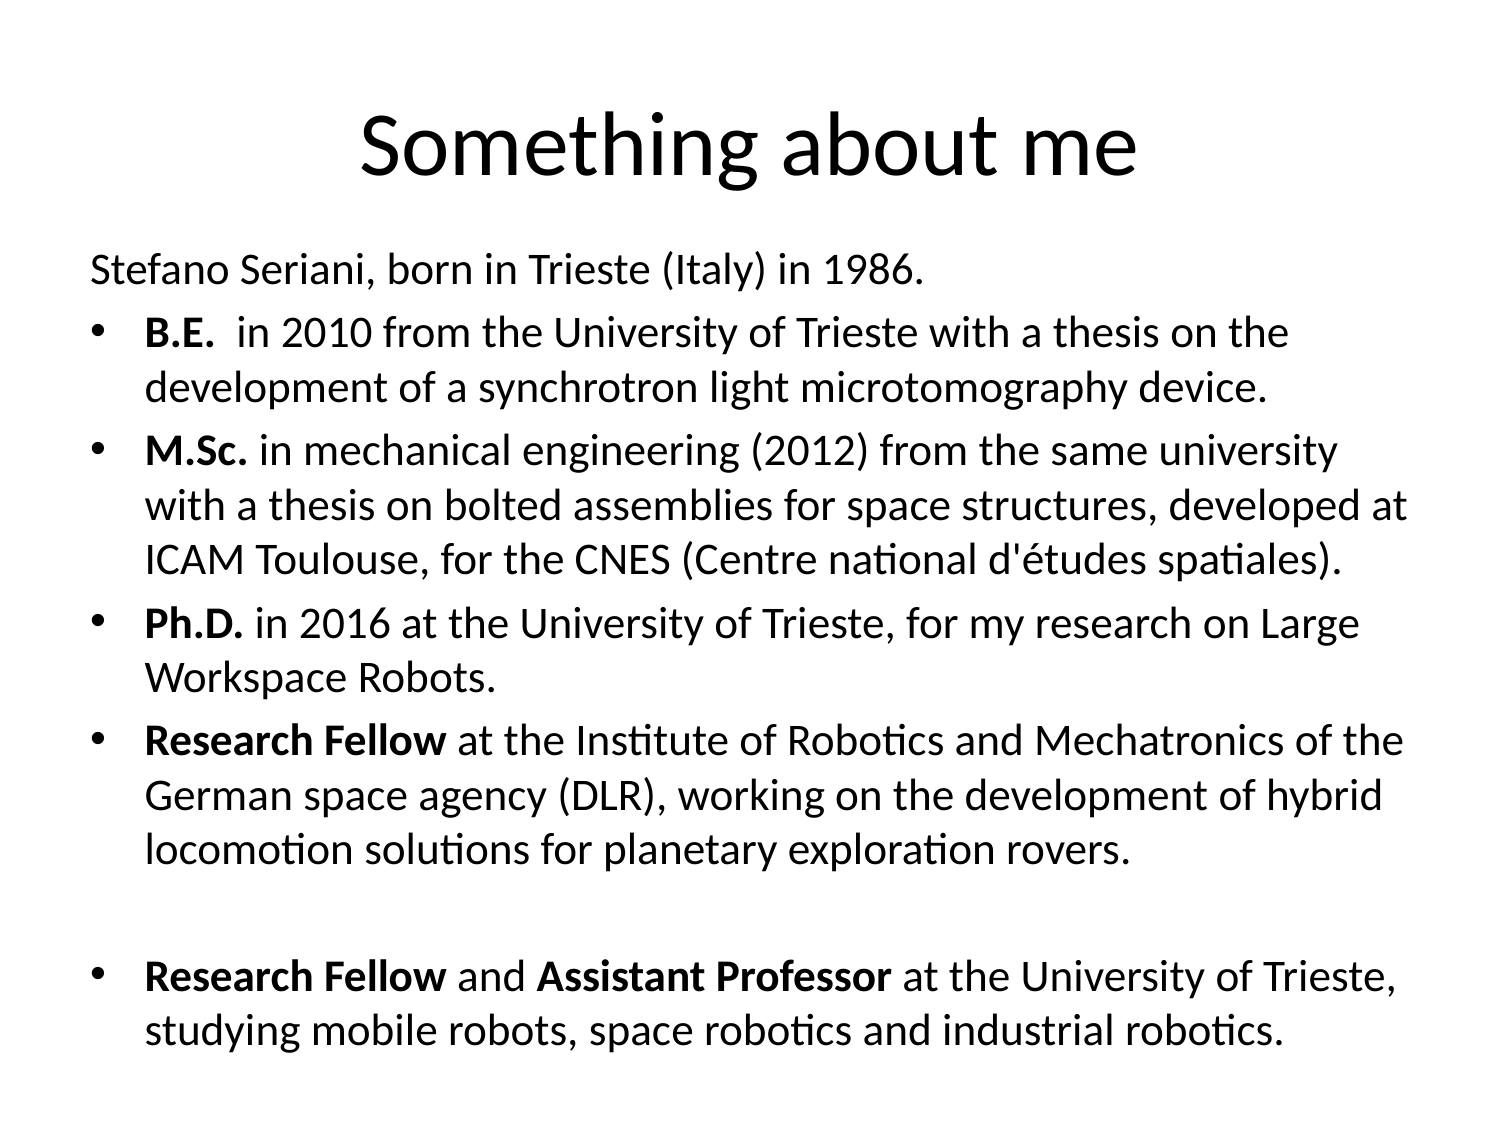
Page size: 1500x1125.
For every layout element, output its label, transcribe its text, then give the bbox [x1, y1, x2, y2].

list Stefano Seriani, born in Trieste (Italy) in 1986. B.E. in 2010 from the University of Trieste with a thesis on the development of a synchrotron light microtomography device. M.Sc. in mechanical engineering (2012) from the same university with a thesis on bolted assemblies for space structures, developed at ICAM Toulouse, for the CNES (Centre national d'études spatiales). Ph.D. in 2016 at the University of Trieste, for my research on Large Workspace Robots. Research Fellow at the Institute of Robotics and Mechatronics of the German space agency (DLR), working on the development of hybrid locomotion solutions for planetary exploration rovers. Research Fellow and Assistant Professor at the University of Trieste, studying mobile robots, space robotics and industrial robotics. [75, 231, 1425, 1106]
title Something about me [75, 45, 1425, 231]
